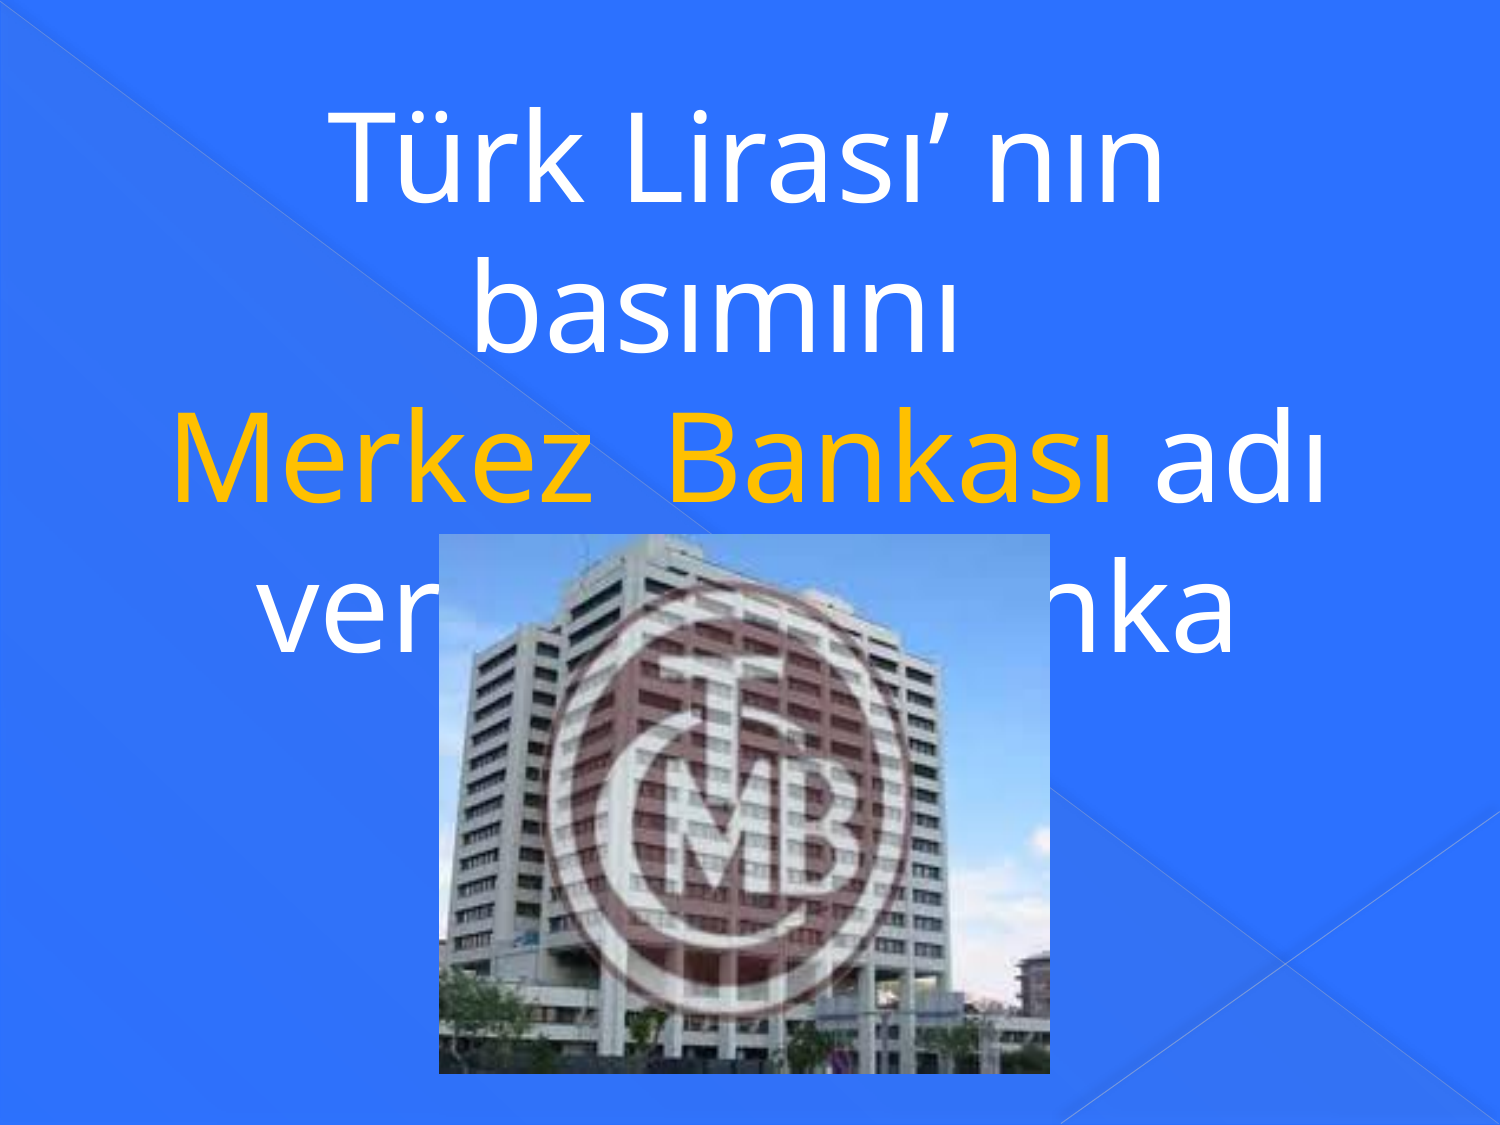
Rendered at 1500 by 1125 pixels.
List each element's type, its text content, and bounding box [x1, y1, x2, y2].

text_box Türk Lirası’ nın basımını Merkez Bankası adı verilen bir banka yapar. [128, 70, 1370, 835]
picture [439, 534, 1050, 1075]
